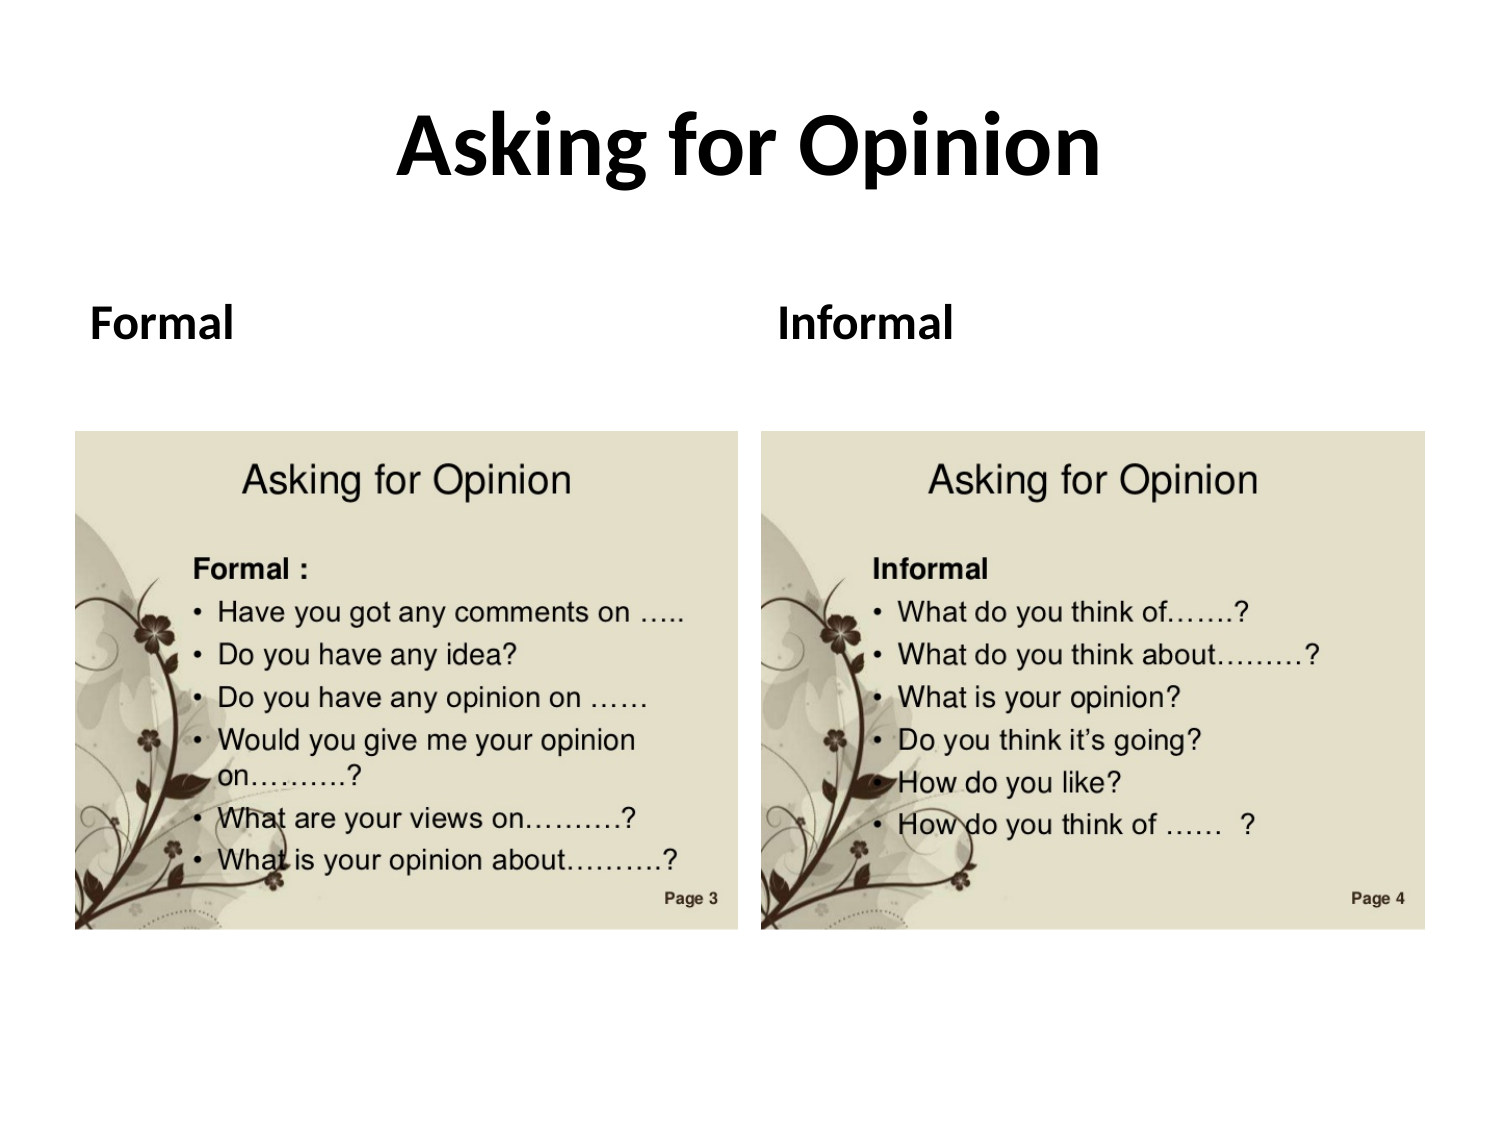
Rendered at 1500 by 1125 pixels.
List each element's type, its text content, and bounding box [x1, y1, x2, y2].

title Asking for Opinion [75, 45, 1425, 233]
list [761, 431, 1426, 930]
list Formal [75, 251, 738, 357]
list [74, 431, 738, 930]
list Informal [761, 251, 1425, 357]
